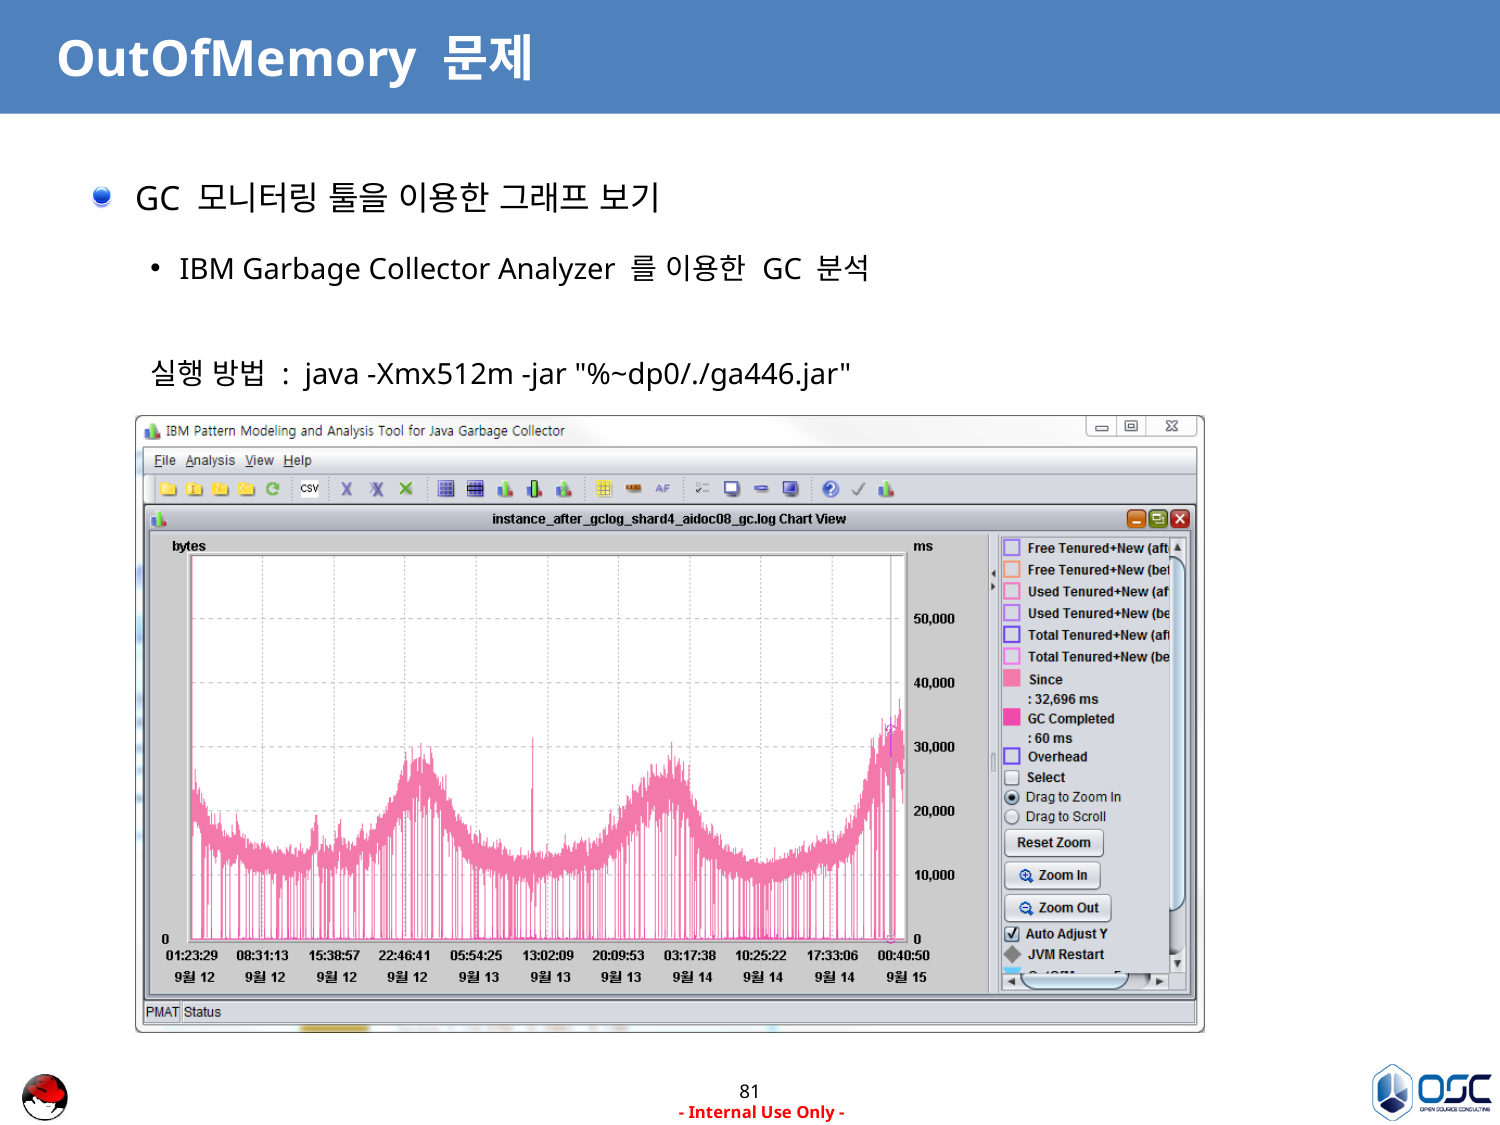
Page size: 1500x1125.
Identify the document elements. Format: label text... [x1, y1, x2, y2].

picture [135, 415, 1205, 1033]
text_box GC 모니터링 툴을 이용한 그래프 보기 [76, 161, 1365, 224]
text_box IBM Garbage Collector Analyzer 를 이용한 GC 분석 실행 방법 : java -Xmx512m -jar "%~dp0/./ga446.jar" [135, 225, 1365, 398]
picture [1371, 1063, 1492, 1121]
title OutOfMemory 문제 [40, 0, 1449, 114]
picture [21, 1073, 68, 1121]
picture [91, 185, 112, 209]
